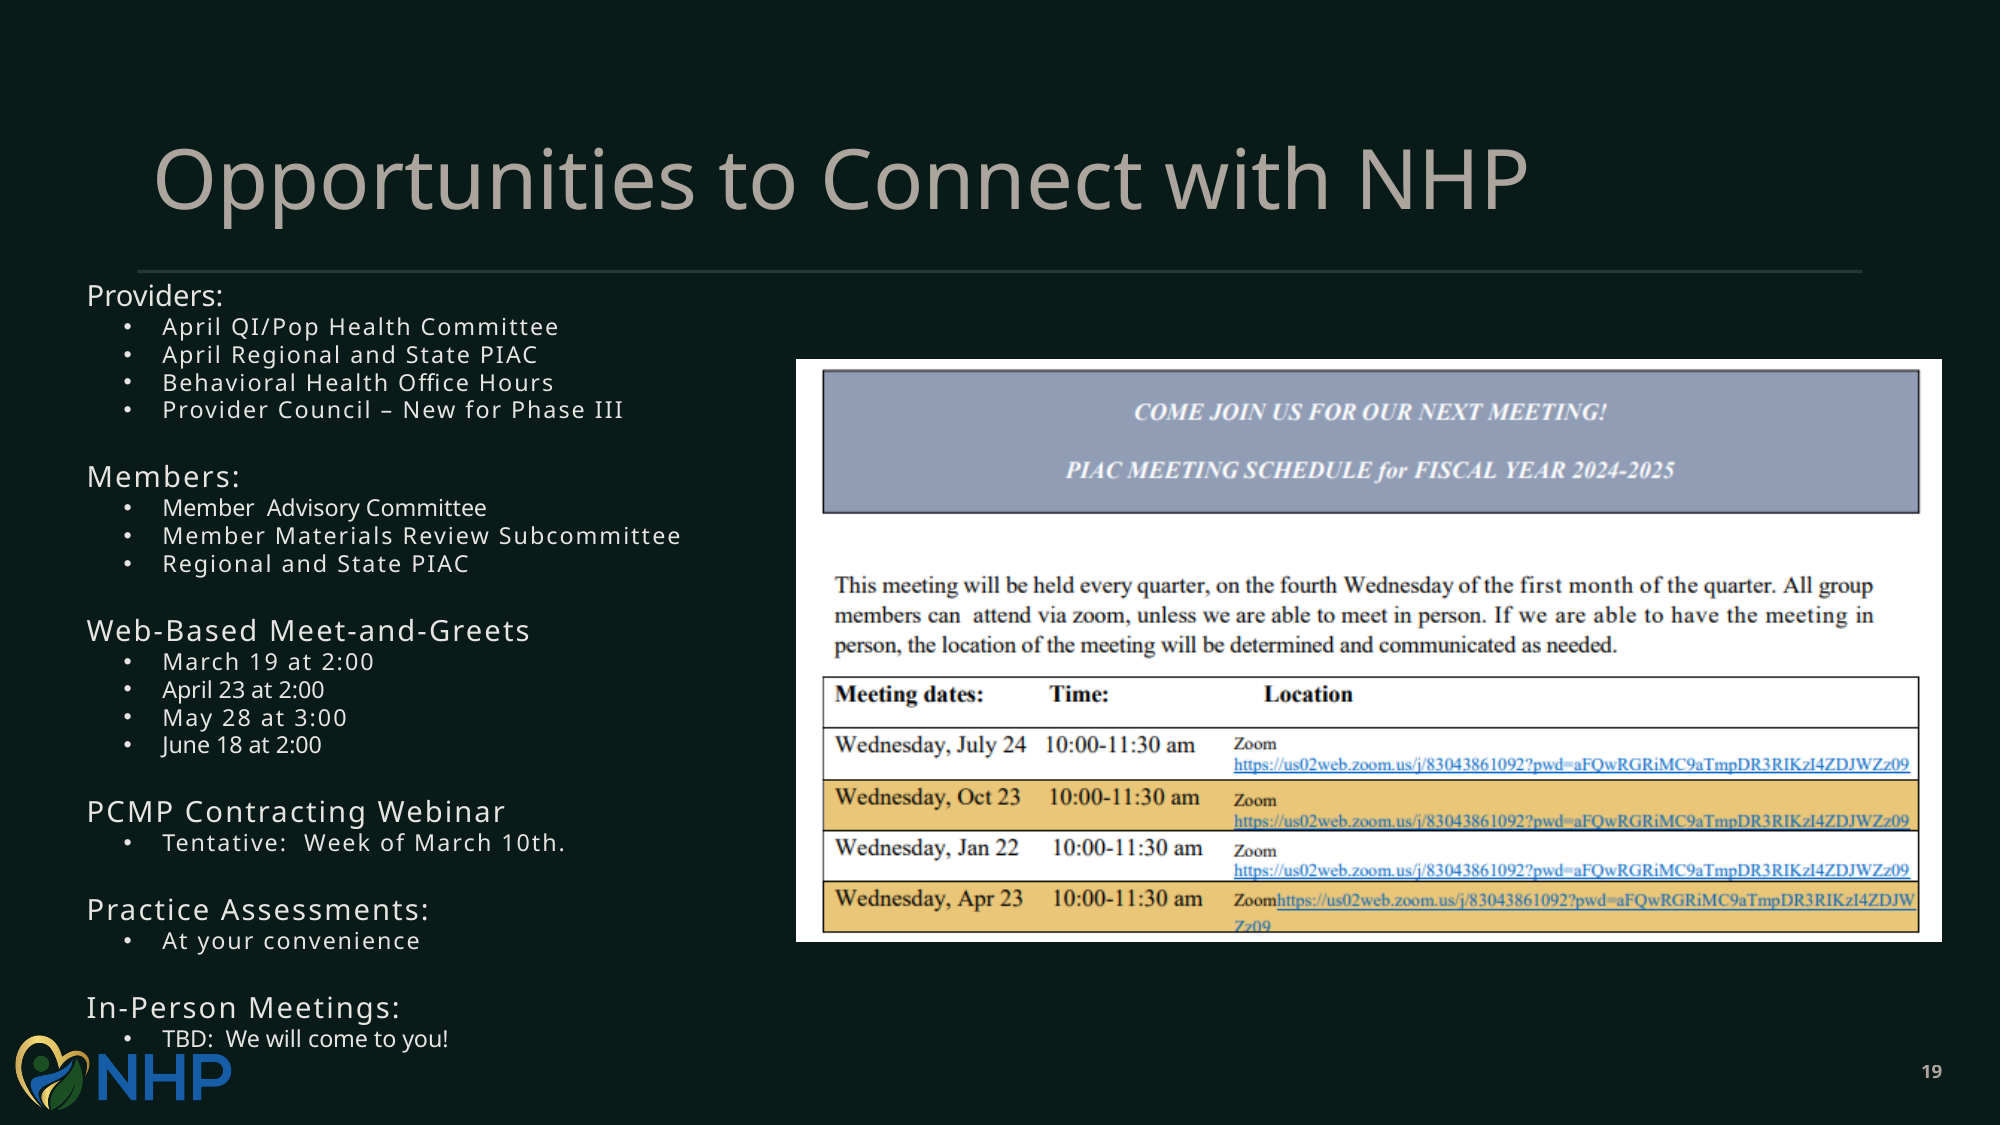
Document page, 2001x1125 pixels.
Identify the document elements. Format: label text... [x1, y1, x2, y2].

title Opportunities to Connect with NHP [137, 108, 1863, 244]
list Providers: April QI/Pop Health Committee April Regional and State PIAC Behavioral Health Office Hours Provider Council – New for Phase III Members: Member Advisory Committee Member Materials Review Subcommittee Regional and State PIAC Web-Based Meet-and-Greets March 19 at 2:00 April 23 at 2:00 May 28 at 3:00 June 18 at 2:00 PCMP Contracting Webinar Tentative: Week of March 10th. Practice Assessments: At your convenience In-Person Meetings: TBD: We will come to you! [71, 269, 1958, 1060]
picture [796, 359, 1942, 942]
slide_number 19 [1725, 1042, 1958, 1103]
picture [0, 1023, 247, 1122]
